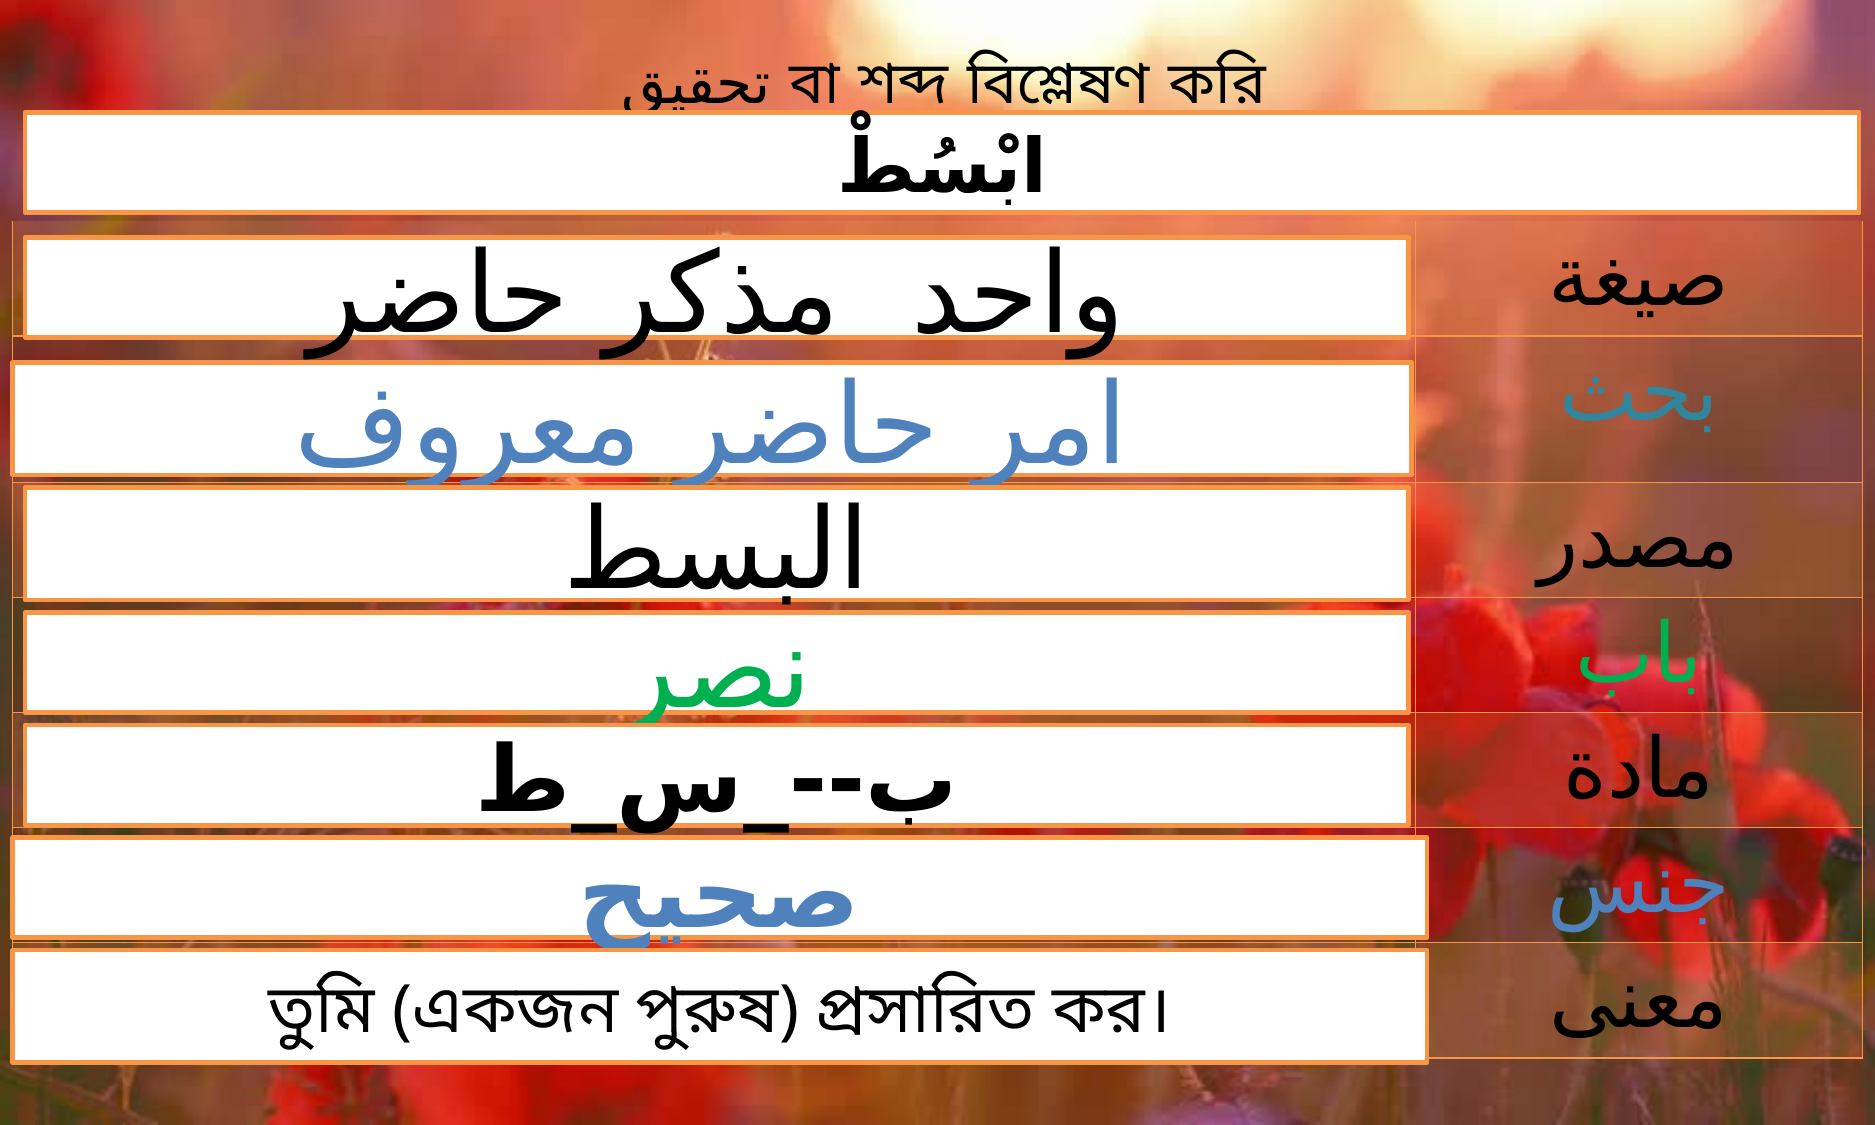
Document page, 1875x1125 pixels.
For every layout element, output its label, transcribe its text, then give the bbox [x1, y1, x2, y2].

text_box واحد مذكر حاضر [23, 235, 1411, 340]
table_cell مصدر [1416, 483, 1862, 597]
picture [0, 0, 1875, 1125]
table_cell بحث [1416, 337, 1862, 482]
text_box نصر [23, 610, 1411, 715]
table_cell جنس [1416, 828, 1862, 942]
text_box ب--_س_ط [23, 723, 1411, 827]
table_cell [13, 713, 1415, 827]
table_header [13, 112, 1862, 221]
text_box تحقيق বা শব্দ বিশ্লেষণ করি [199, 37, 1688, 110]
table_cell معنى [1416, 943, 1862, 1057]
table_cell [13, 828, 1415, 835]
text_box তুমি (একজন পুরুষ) প্রসারিত কর। [10, 948, 1429, 1065]
text_box امر حاضر معروف [10, 360, 1414, 477]
table_cell مادة [1416, 713, 1862, 827]
table_cell باب [1416, 598, 1862, 712]
table_cell [13, 337, 1415, 482]
table_cell [13, 483, 1415, 597]
table_cell صيغة [1416, 221, 1862, 335]
text_box ابْسُطْ [23, 110, 1861, 215]
table_cell [13, 598, 1415, 712]
text_box صحيح [10, 835, 1429, 940]
table_cell [13, 943, 1415, 948]
table_cell [13, 221, 1415, 335]
text_box البسط [23, 485, 1411, 602]
